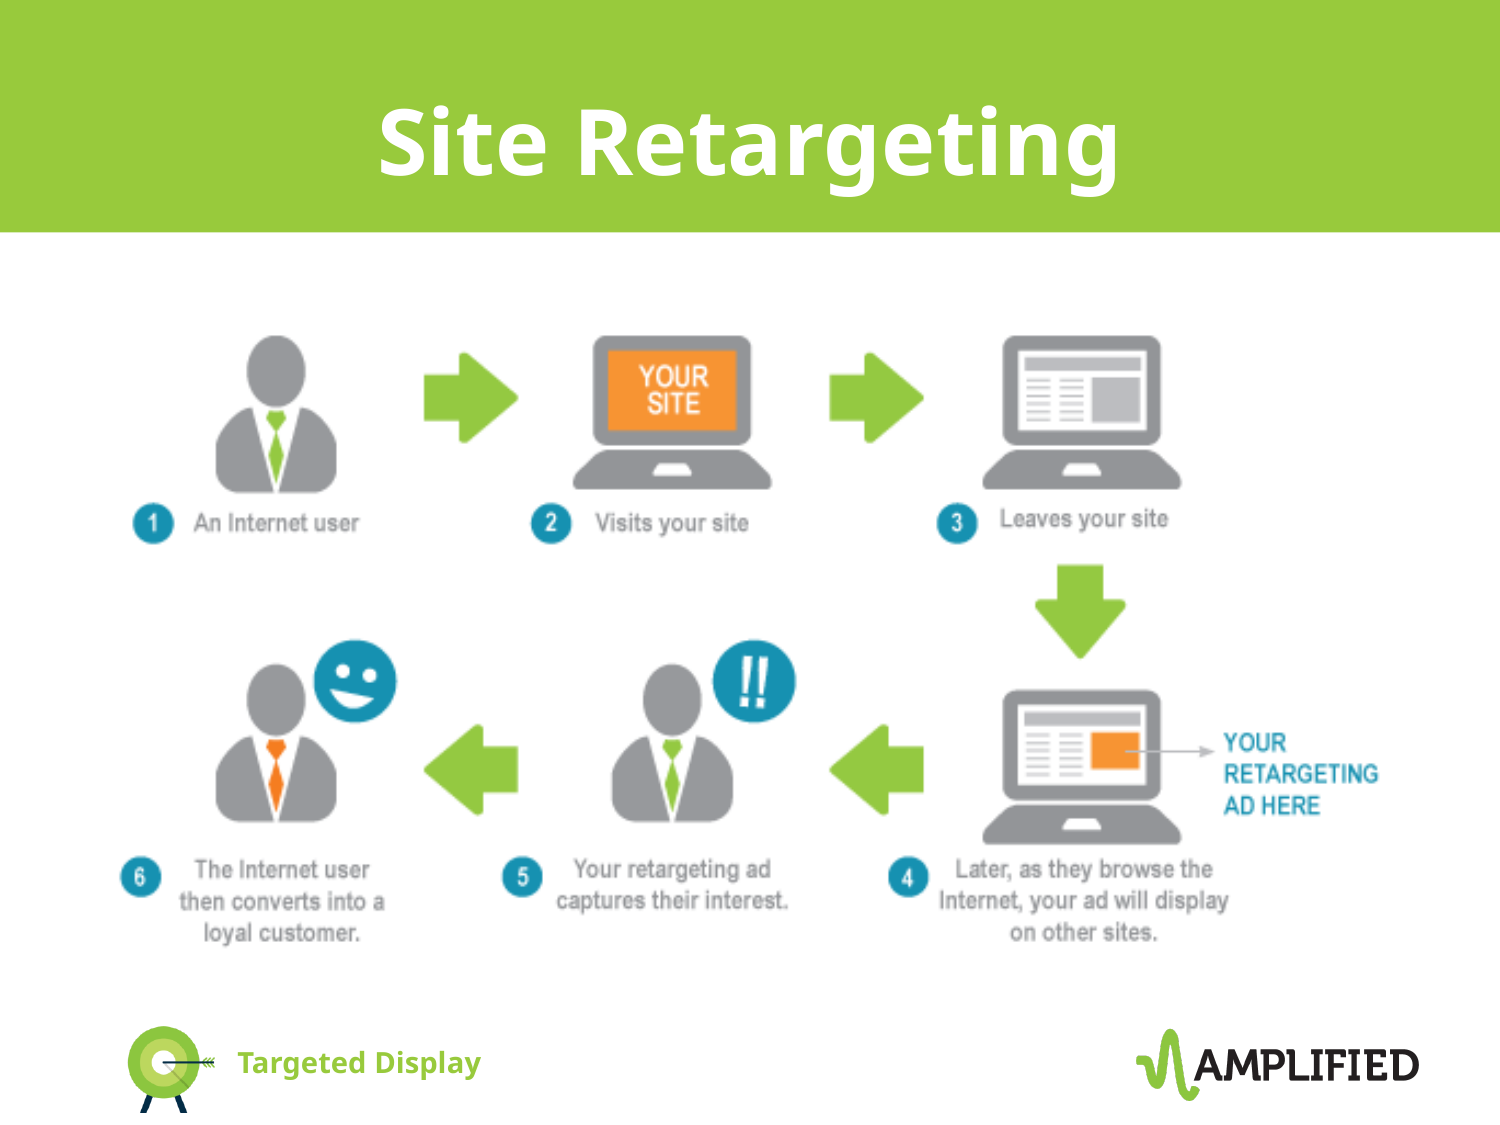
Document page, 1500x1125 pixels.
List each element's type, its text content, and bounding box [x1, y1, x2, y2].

title Site Retargeting [75, 45, 1425, 233]
picture [125, 1026, 217, 1113]
picture [1112, 1004, 1444, 1125]
picture [49, 299, 1450, 988]
